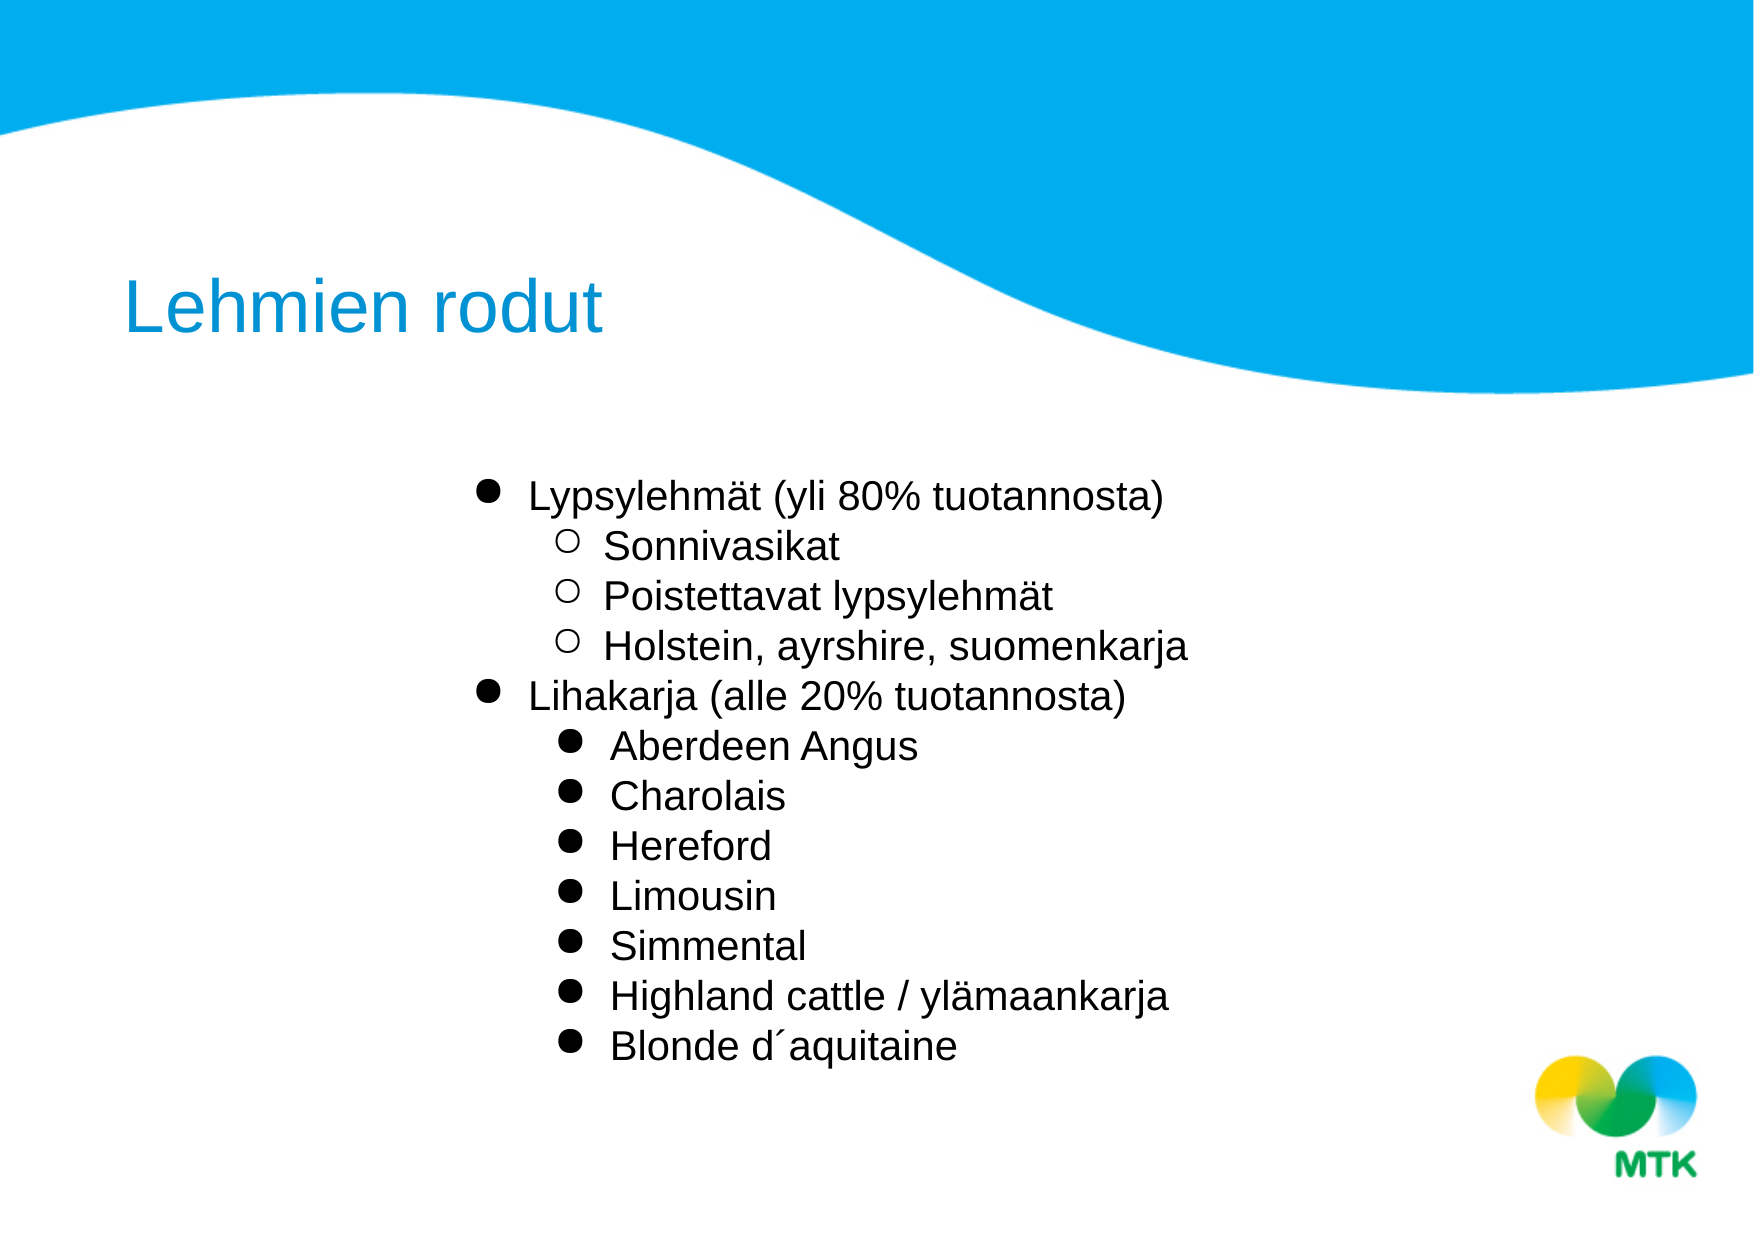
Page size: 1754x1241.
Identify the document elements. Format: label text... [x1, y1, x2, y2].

text_box Lypsylehmät (yli 80% tuotannosta) Sonnivasikat Poistettavat lypsylehmät Holstein, ayrshire, suomenkarja Lihakarja (alle 20% tuotannosta) Aberdeen Angus Charolais Hereford Limousin Simmental Highland cattle / ylämaankarja Blonde d´aquitaine [438, 461, 1315, 1127]
text_box Lehmien rodut [109, 250, 1561, 388]
picture [0, 93, 1754, 1240]
text_box [114, 411, 1288, 1105]
